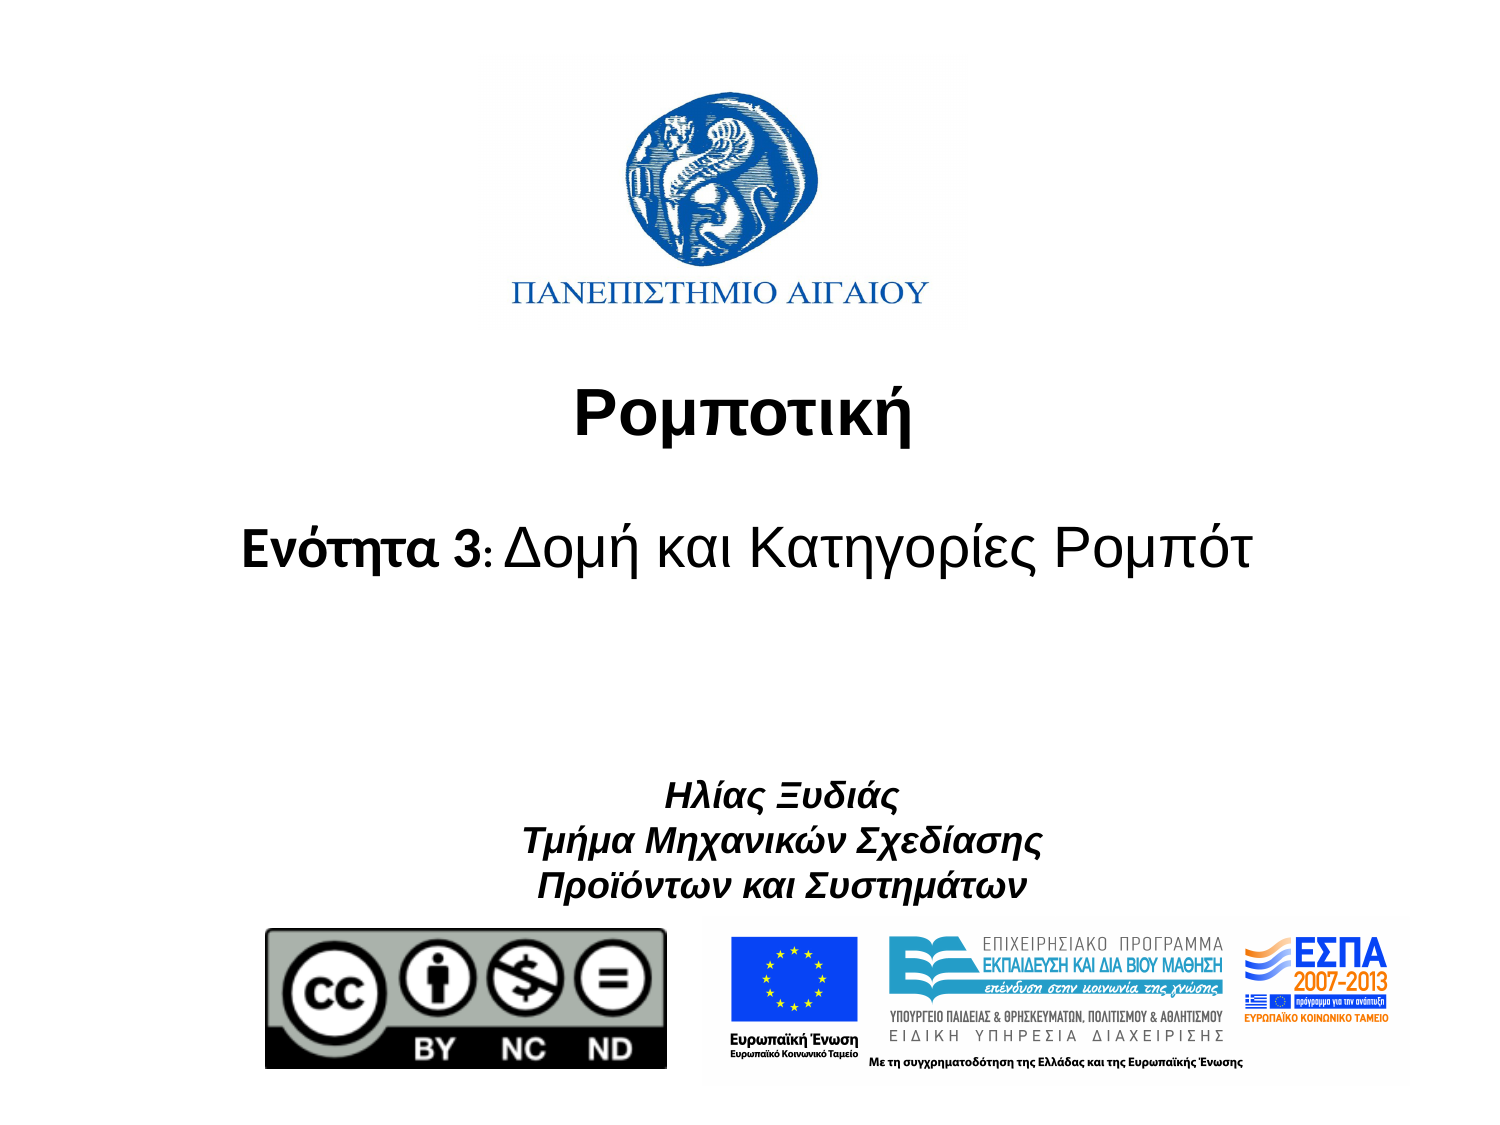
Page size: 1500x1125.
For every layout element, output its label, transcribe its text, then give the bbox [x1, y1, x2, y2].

picture [478, 54, 968, 330]
picture [702, 916, 1411, 1086]
picture [265, 928, 667, 1070]
title Ρομποτική [123, 314, 1365, 504]
text_box Ηλίας Ξυδιάς Τμήμα Μηχανικών Σχεδίασης Προϊόντων και Συστημάτων [407, 763, 1158, 913]
subtitle Ενότητα 3: Δομή και Κατηγορίες Ρομπότ [111, 515, 1400, 823]
